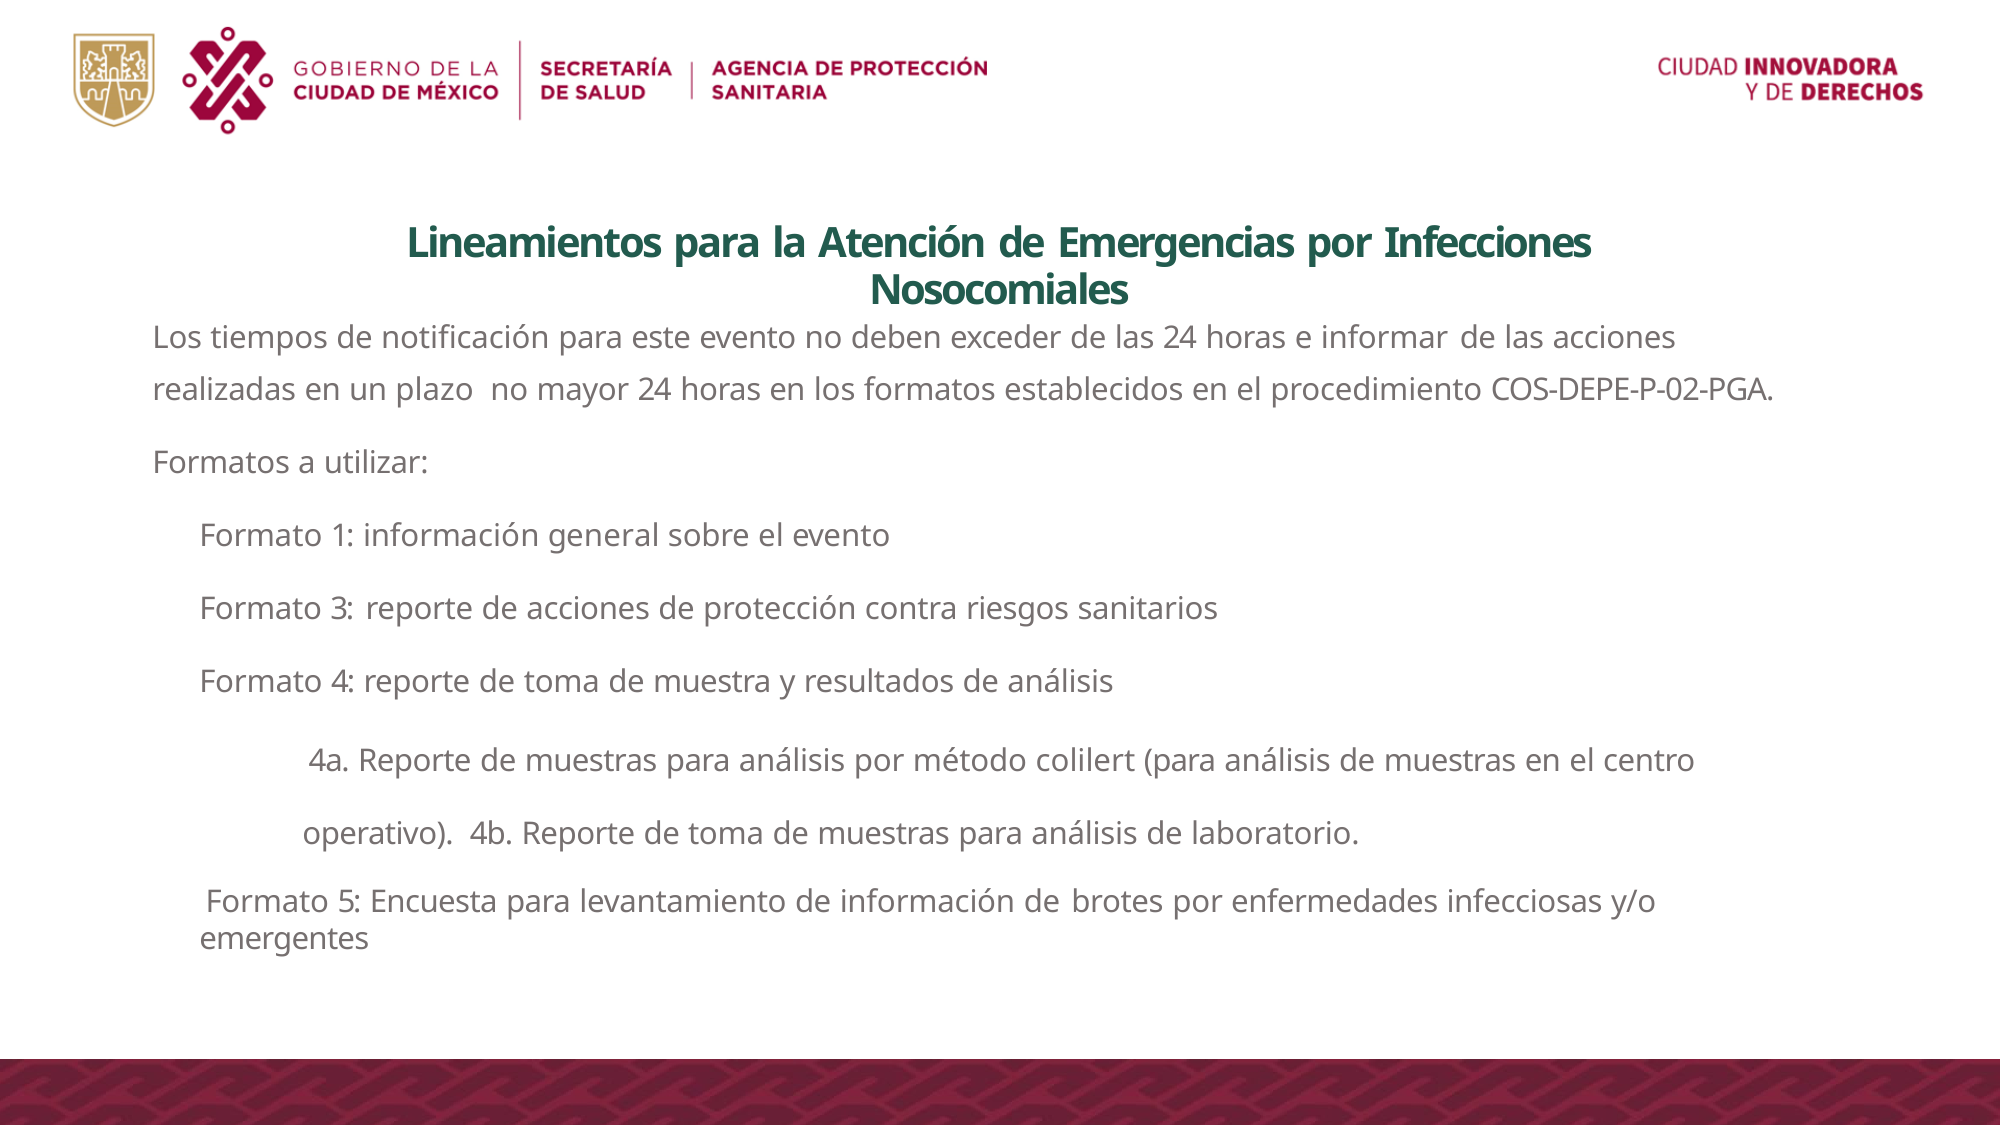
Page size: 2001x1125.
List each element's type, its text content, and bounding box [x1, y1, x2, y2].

text_box Los tiempos de notificación para este evento no deben exceder de las 24 horas e informar de las acciones realizadas en un plazo no mayor 24 horas en los formatos establecidos en el procedimiento COS-DEPE-P-02-PGA. Formatos a utilizar: Formato 1: información general sobre el evento Formato 3: reporte de acciones de protección contra riesgos sanitarios Formato 4: reporte de toma de muestra y resultados de análisis 4a. Reporte de muestras para análisis por método colilert (para análisis de muestras en el centro operativo). 4b. Reporte de toma de muestras para análisis de laboratorio. Formato 5: Encuesta para levantamiento de información de brotes por enfermedades infecciosas y/o emergentes [150, 299, 1827, 956]
picture [0, 1059, 2000, 1125]
title Lineamientos para la Atención de Emergencias por Infecciones Nosocomiales [292, 215, 1708, 299]
picture [60, 9, 1940, 144]
